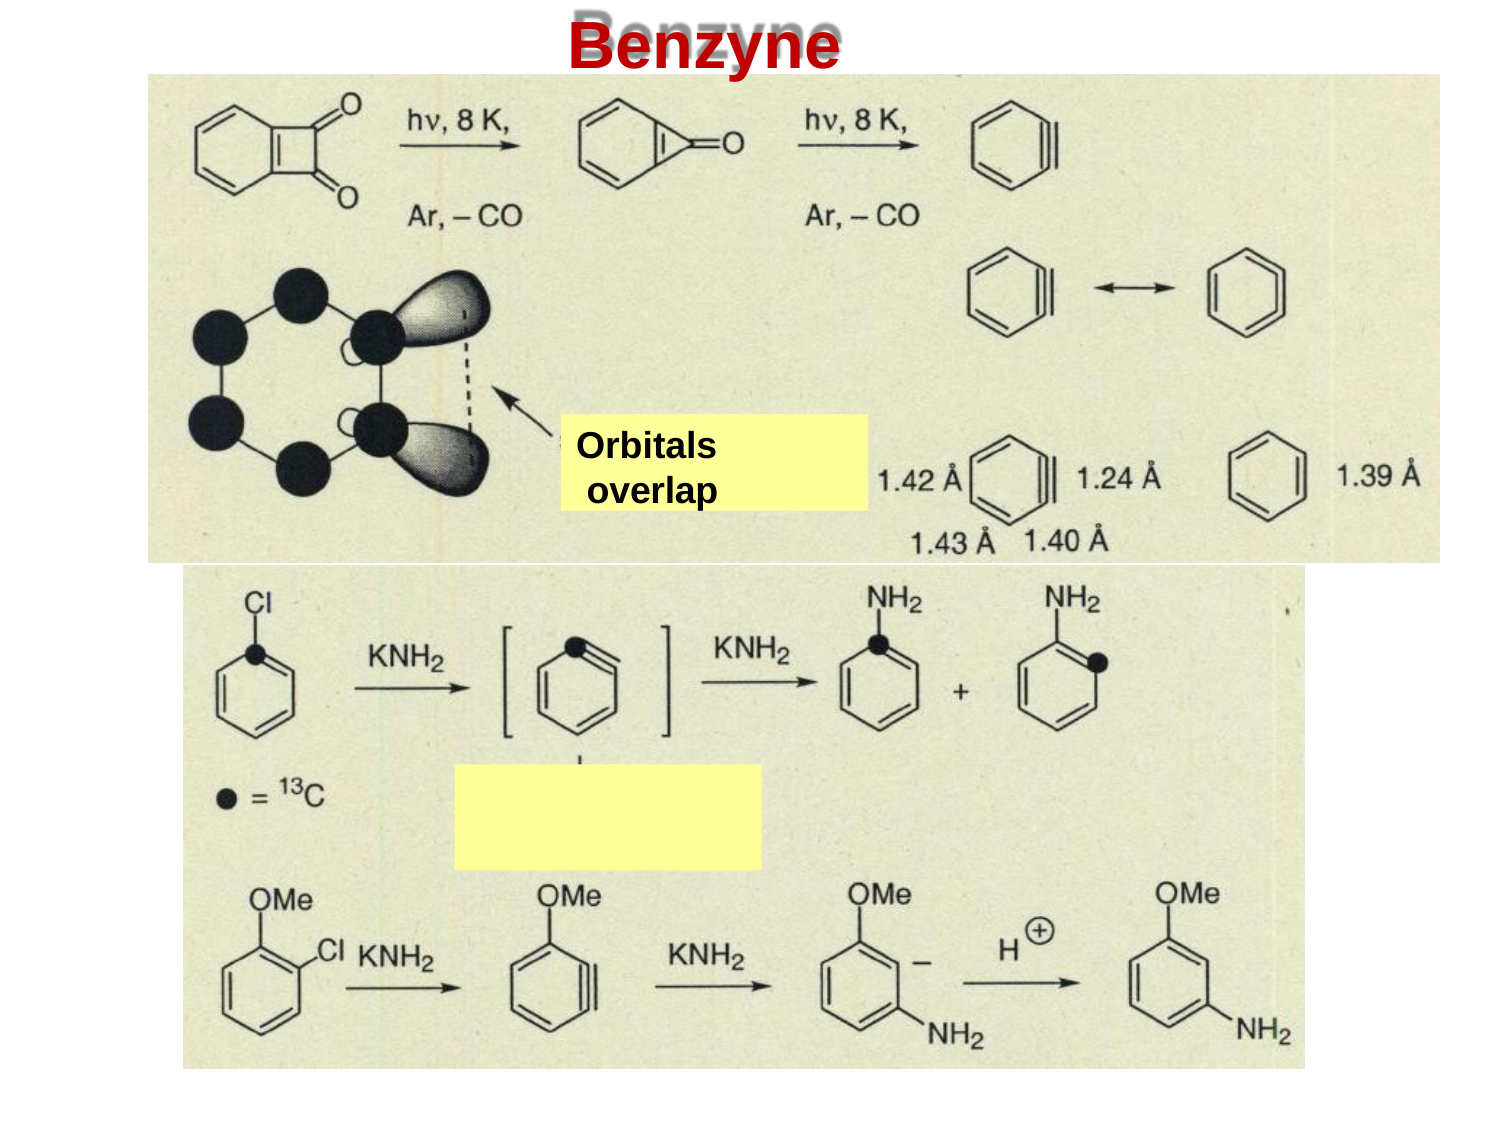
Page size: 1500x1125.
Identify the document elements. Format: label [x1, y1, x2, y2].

picture [525, 0, 888, 118]
text_box [147, 74, 1440, 1070]
